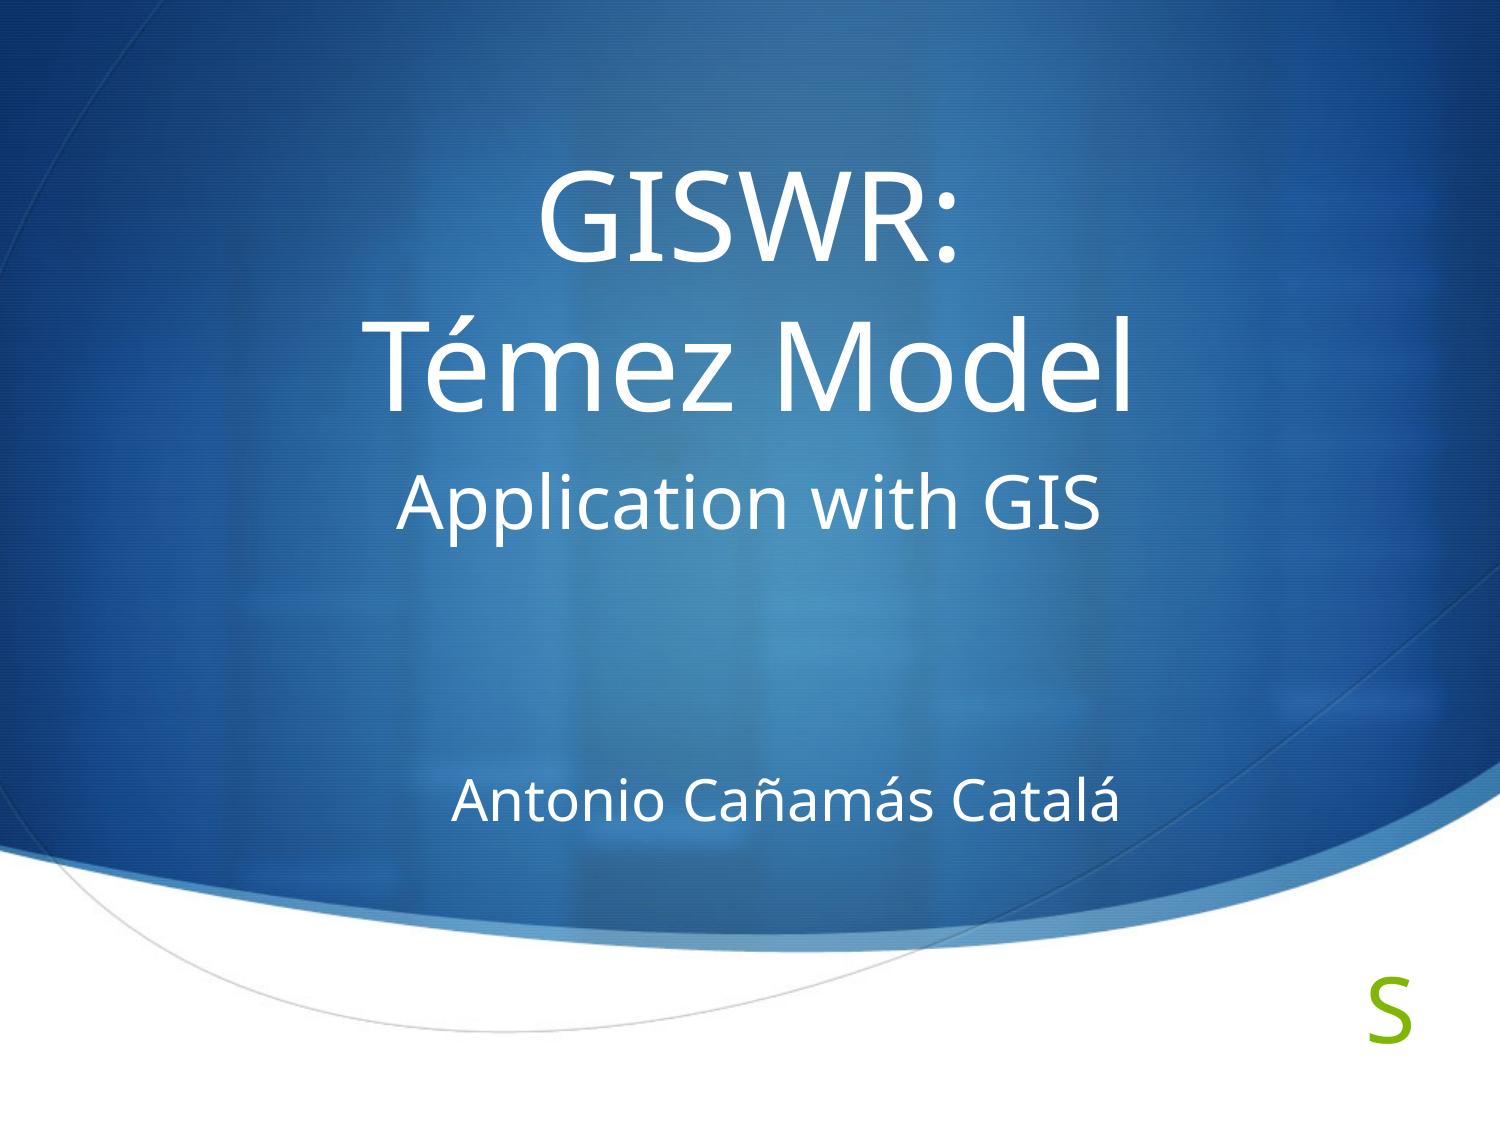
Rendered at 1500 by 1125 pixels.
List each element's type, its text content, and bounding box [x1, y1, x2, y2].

text_box Antonio Cañamás Catalá [436, 756, 1145, 841]
picture [0, 0, 1500, 1125]
title GISWR: Témez Model [75, 149, 1425, 437]
subtitle Application with GIS [75, 454, 1425, 630]
